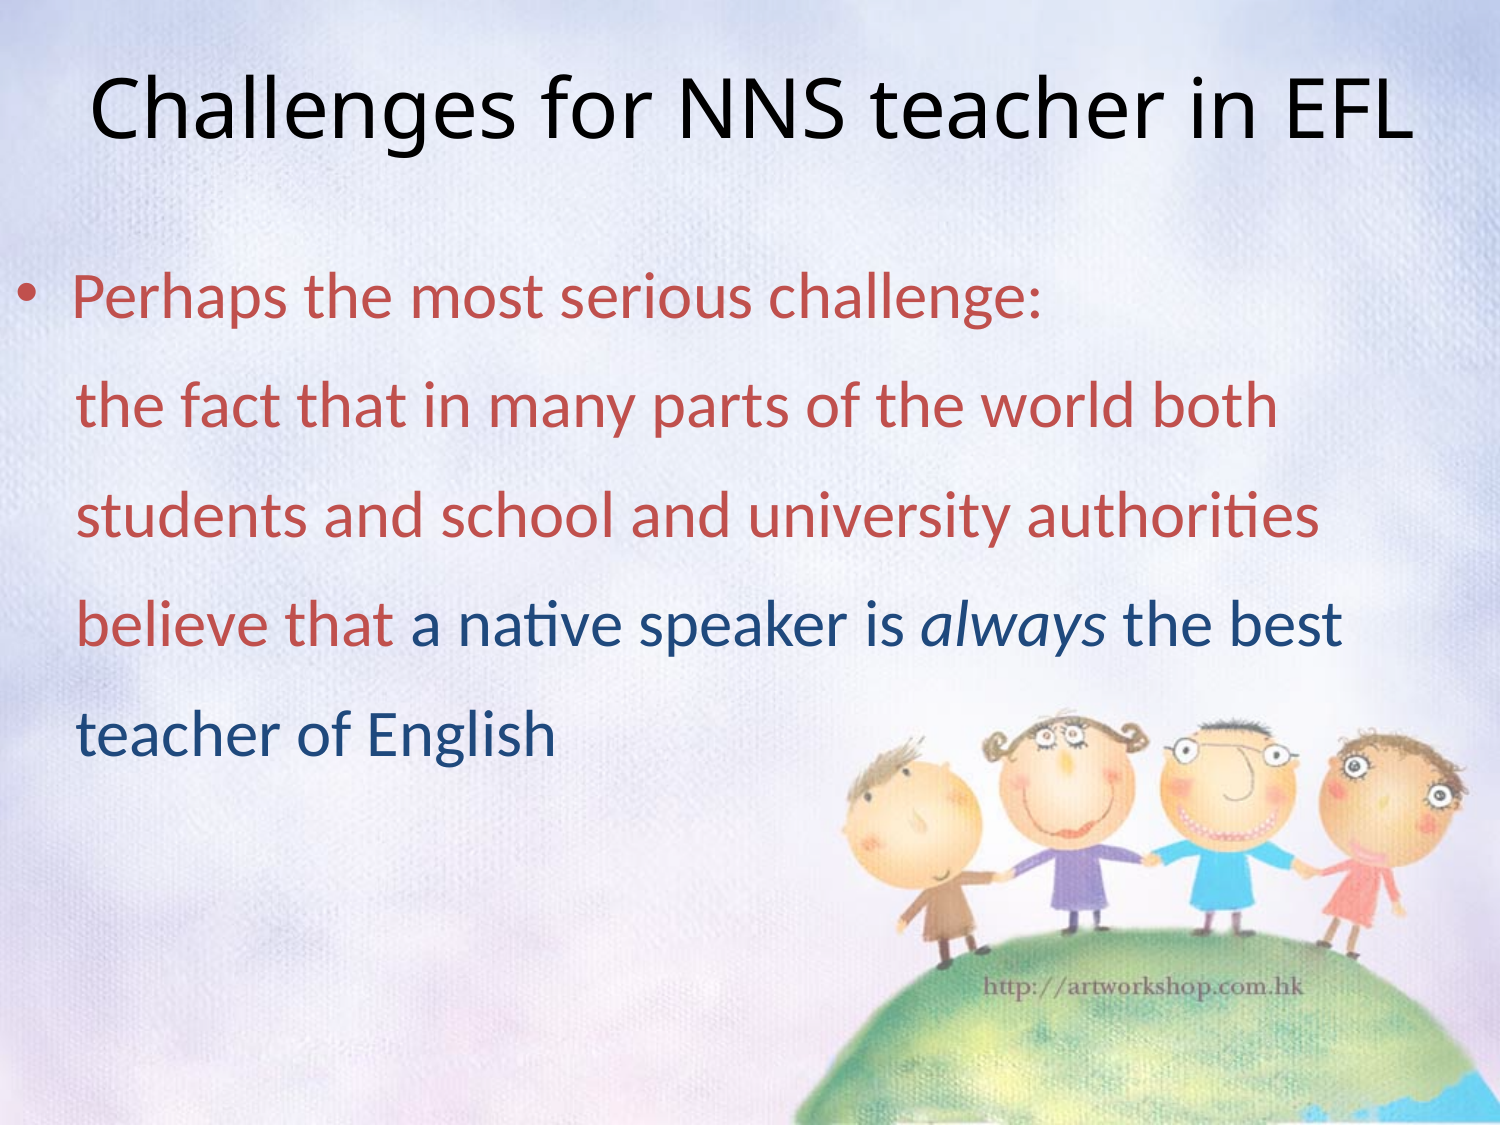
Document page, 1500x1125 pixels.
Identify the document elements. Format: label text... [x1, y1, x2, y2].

title Challenges for NNS teacher in EFL [0, 11, 1500, 200]
list Perhaps the most serious challenge: the fact that in many parts of the world both students and school and university authorities believe that a native speaker is always the best teacher of English [0, 228, 1500, 1125]
